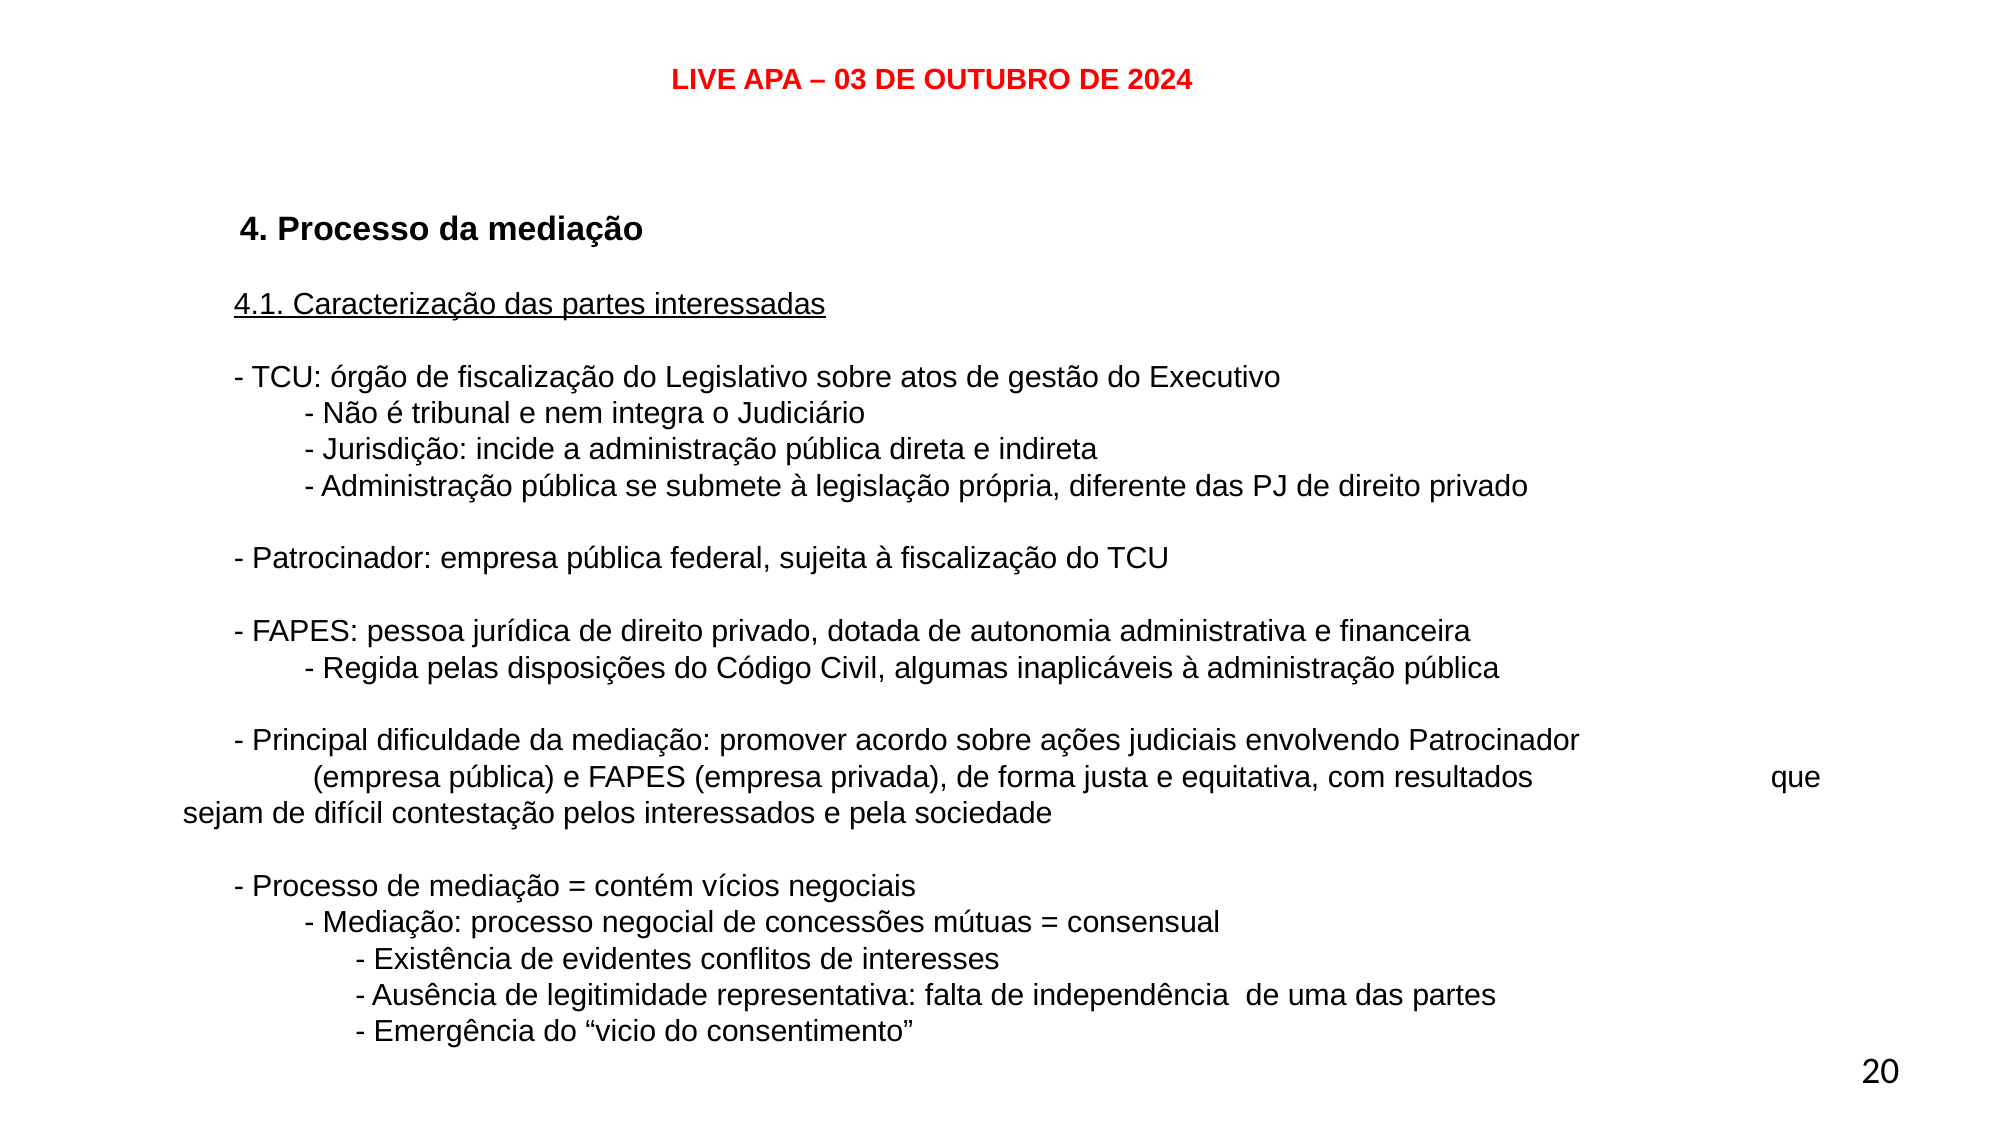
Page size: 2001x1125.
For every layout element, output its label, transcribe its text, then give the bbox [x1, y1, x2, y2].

text_box LIVE APA – 03 DE OUTUBRO DE 2024 [209, 53, 1656, 103]
title 4. Processo da mediação 4.1. Caracterização das partes interessadas - TCU: órgão de fiscalização do Legislativo sobre atos de gestão do Executivo - Não é tribunal e nem integra o Judiciário - Jurisdição: incide a administração pública direta e indireta - Administração pública se submete à legislação própria, diferente das PJ de direito privado - Patrocinador: empresa pública federal, sujeita à fiscalização do TCU - FAPES: pessoa jurídica de direito privado, dotada de autonomia administrativa e financeira - Regida pelas disposições do Código Civil, algumas inaplicáveis à administração pública - Principal dificuldade da mediação: promover acordo sobre ações judiciais envolvendo Patrocinador (empresa pública) e FAPES (empresa privada), de forma justa e equitativa, com resultados que sejam de difícil contestação pelos interessados e pela sociedade - Processo de mediação = contém vícios negociais - Mediação: processo negocial de concessões mútuas = consensual - Existência de evidentes conflitos de interesses - Ausência de legitimidade representativa: falta de independência de uma das partes - Emergência do “vicio do consentimento” [167, 189, 1869, 1056]
text_box 20 [1846, 1038, 1930, 1098]
